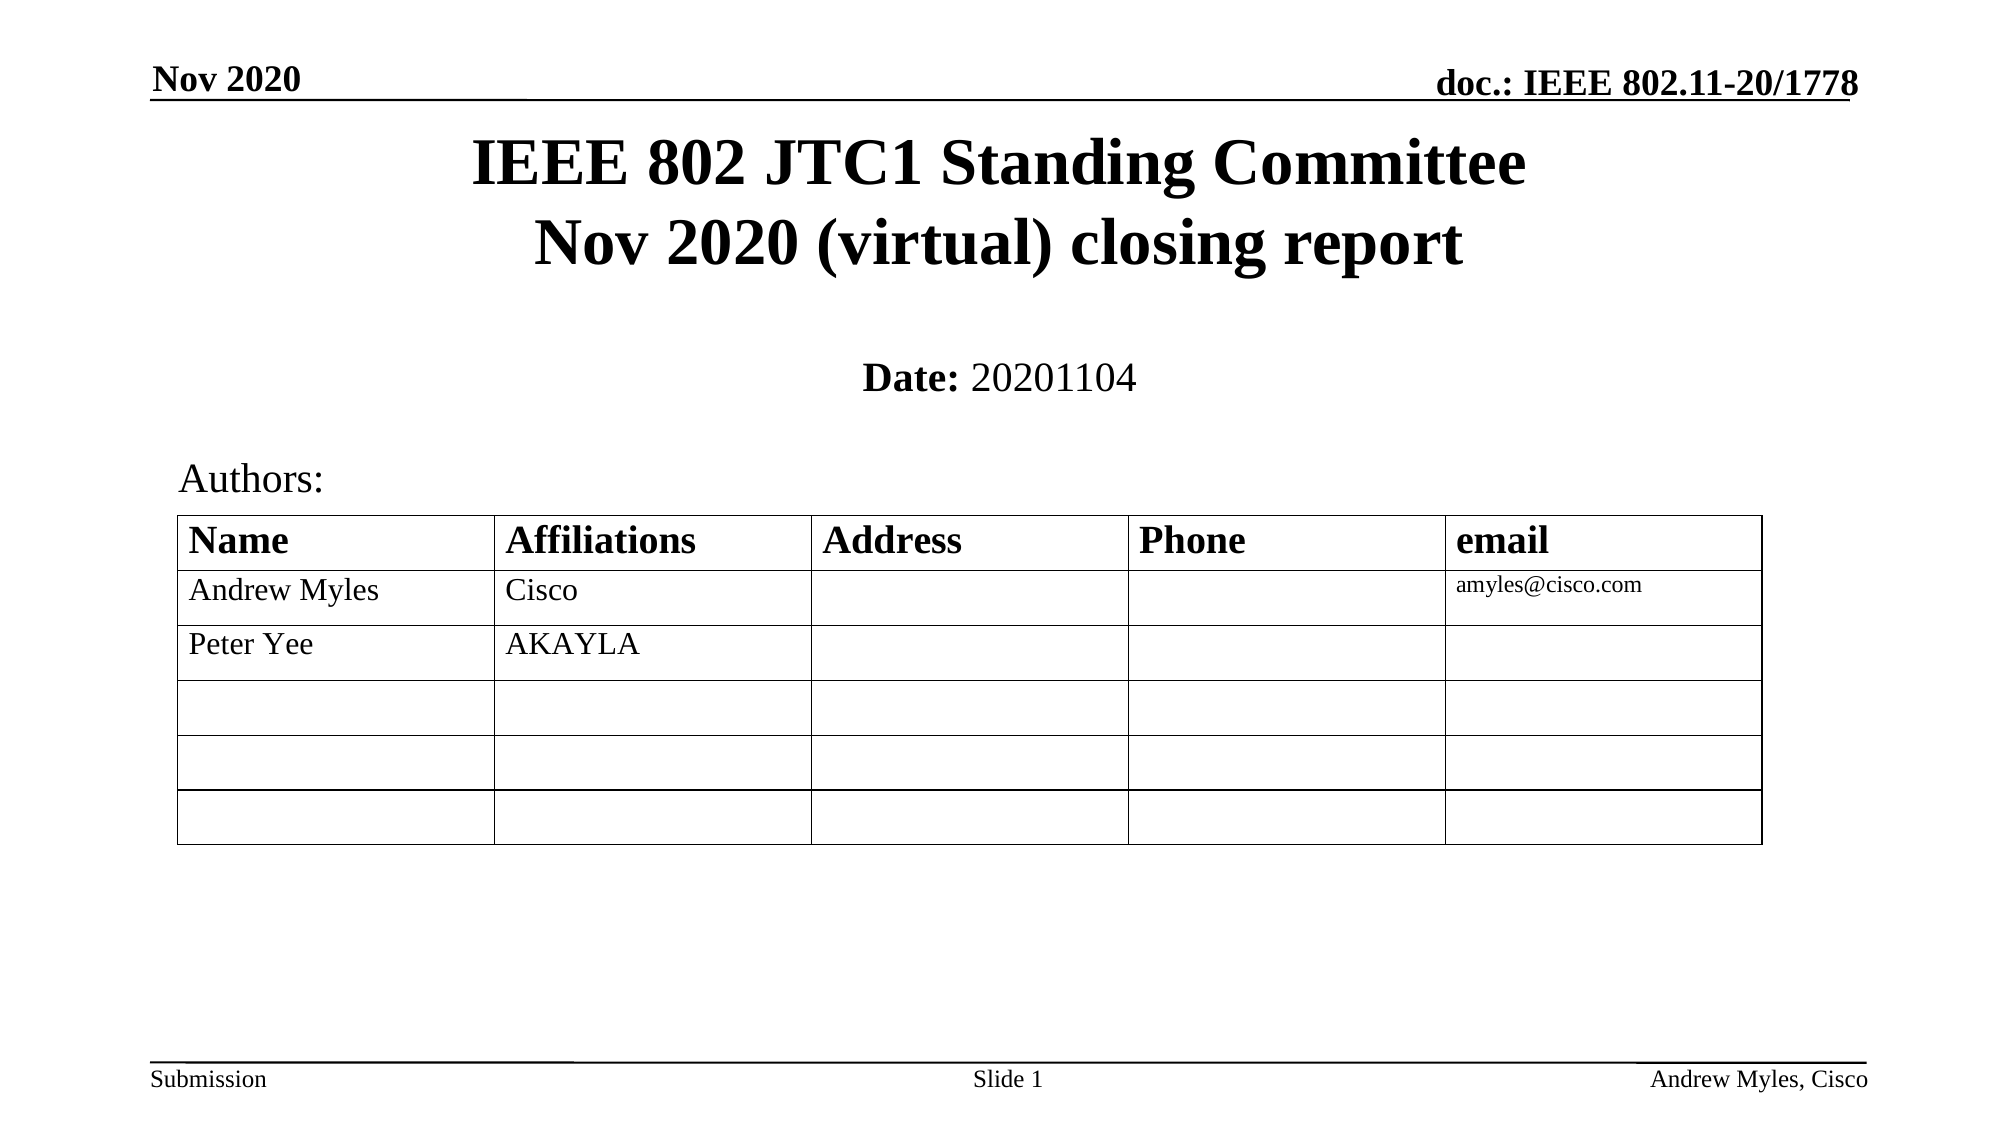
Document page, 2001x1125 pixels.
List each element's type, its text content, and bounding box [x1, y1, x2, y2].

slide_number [152, 54, 563, 100]
subtitle Date: 20201104 [299, 342, 1701, 421]
text_box Authors: [162, 443, 401, 506]
title IEEE 802 JTC1 Standing Committee Nov 2020 (virtual) closing report [149, 76, 1851, 319]
slide_number Slide 1 [950, 1061, 1067, 1123]
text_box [162, 514, 1808, 916]
footer Andrew Myles, Cisco [1171, 1061, 1869, 1093]
